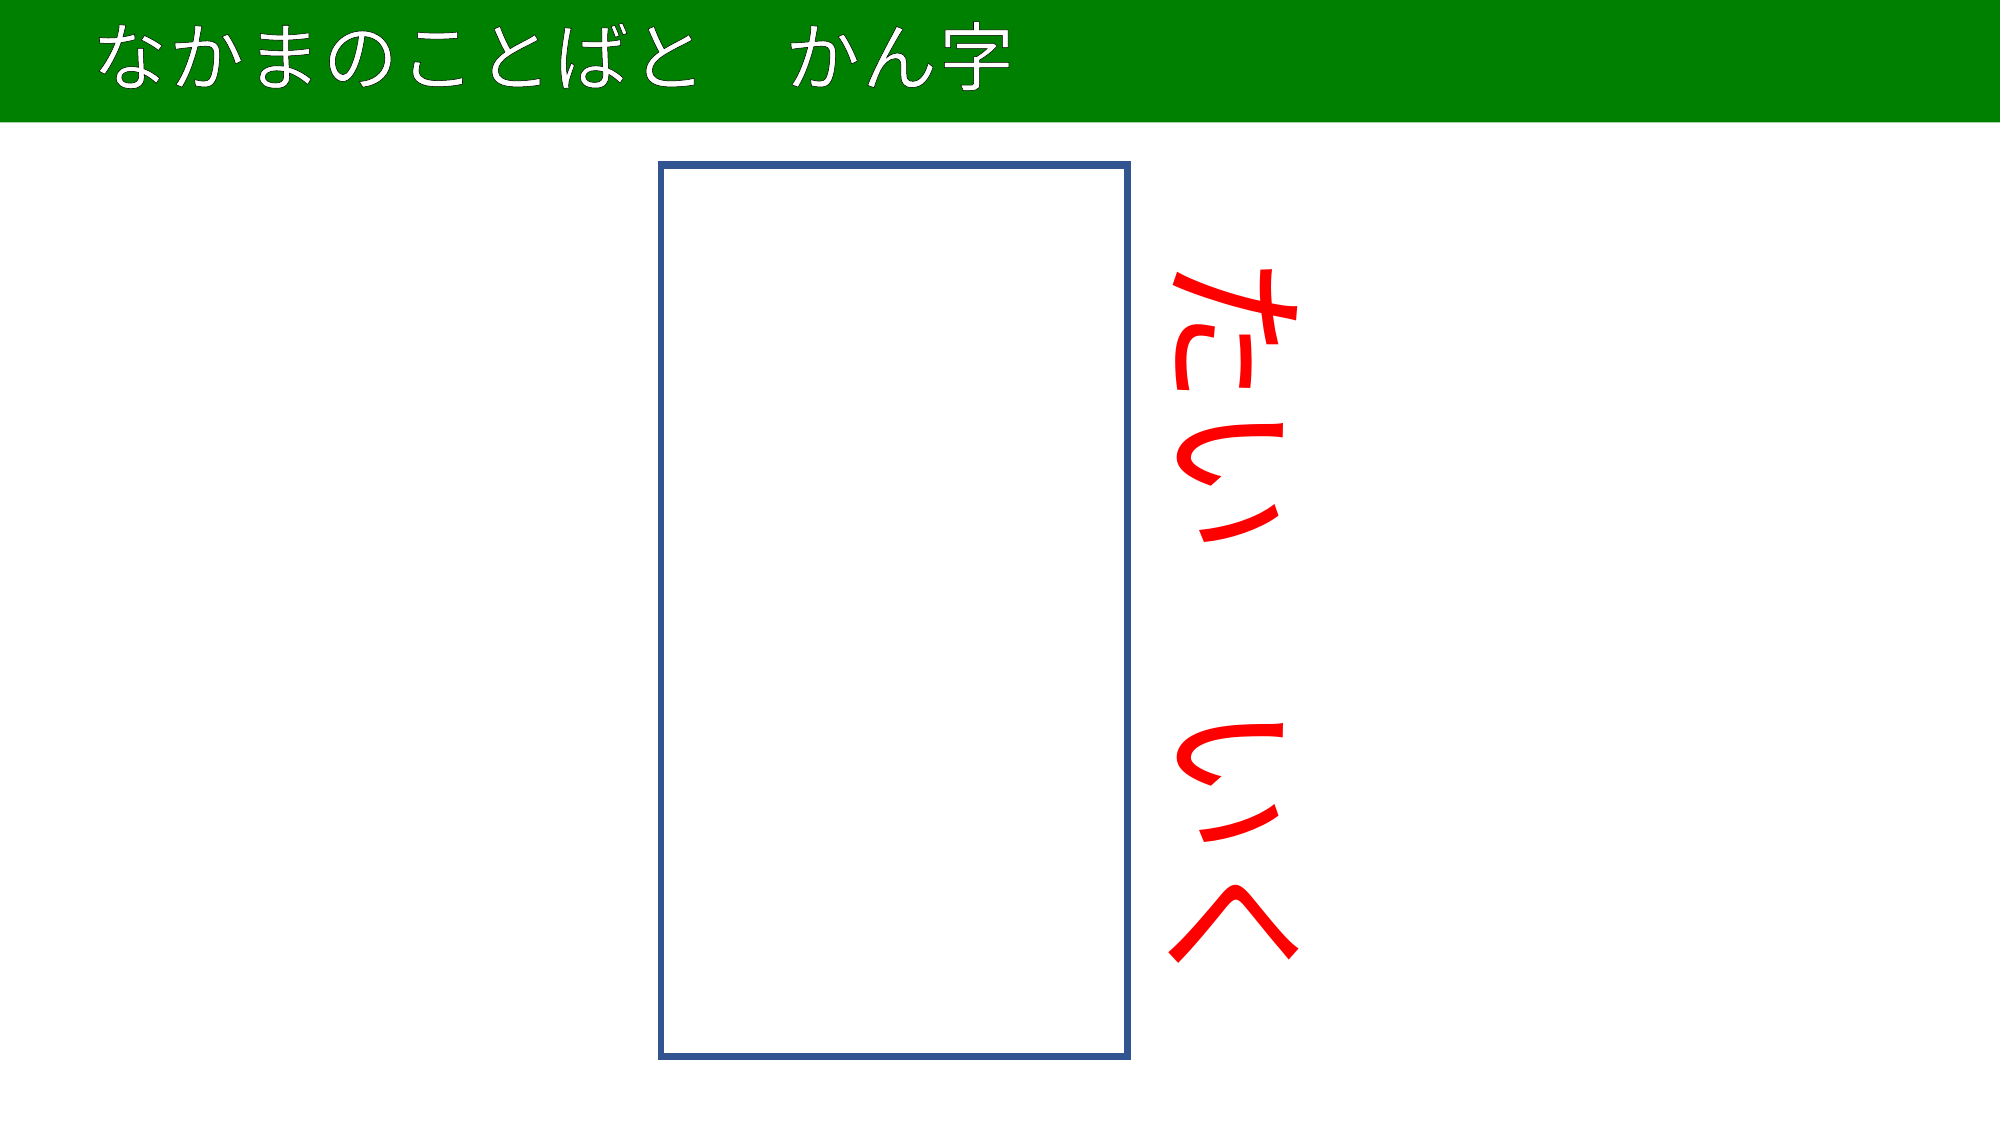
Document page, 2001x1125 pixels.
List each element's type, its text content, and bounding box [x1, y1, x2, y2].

text_box 体育 [616, 195, 1152, 1125]
title なかまのことばと かん字 [0, 0, 1712, 123]
slide_number 124 [1712, 0, 2000, 123]
text_box [660, 165, 1129, 1057]
text_box たい いく [1129, 239, 1337, 1012]
